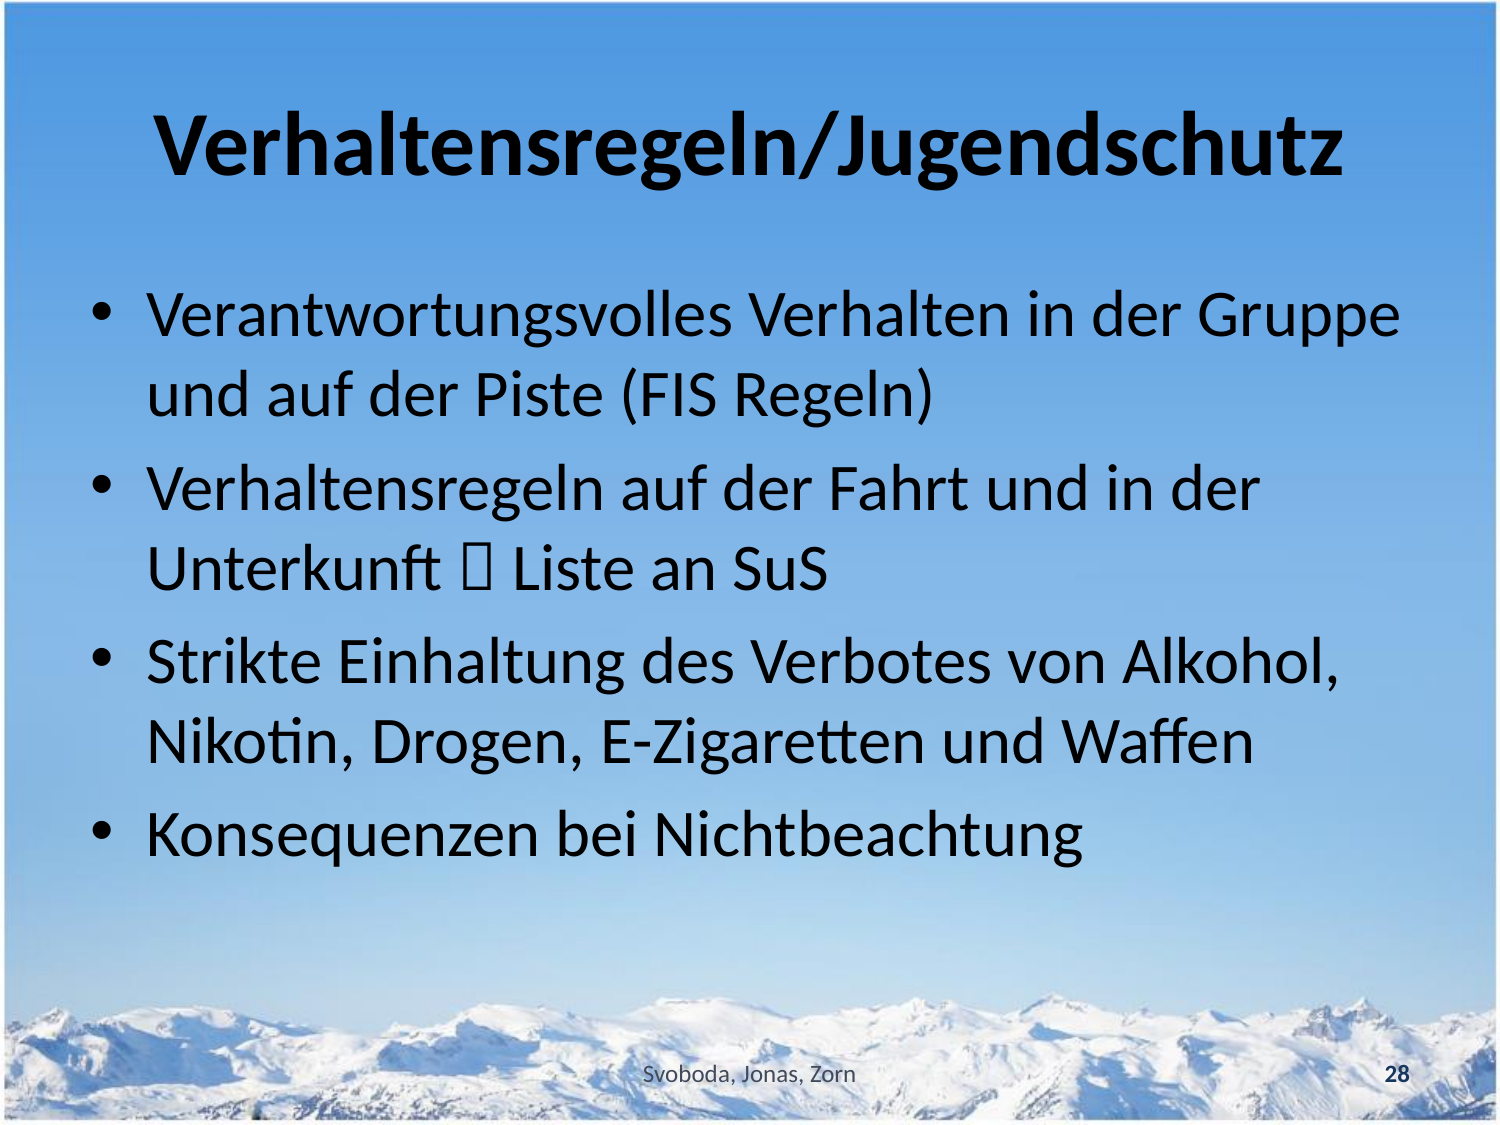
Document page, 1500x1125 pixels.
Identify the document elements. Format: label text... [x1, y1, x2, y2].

slide_number 28 [1074, 1042, 1425, 1103]
list Verantwortungsvolles Verhalten in der Gruppe und auf der Piste (FIS Regeln) Verhaltensregeln auf der Fahrt und in der Unterkunft  Liste an SuS Strikte Einhaltung des Verbotes von Alkohol, Nikotin, Drogen, E-Zigaretten und Waffen Konsequenzen bei Nichtbeachtung [74, 262, 1426, 1006]
title Verhaltensregeln/Jugendschutz [74, 44, 1426, 233]
picture [0, 0, 1500, 1125]
footer Svoboda, Jonas, Zorn [512, 1042, 988, 1103]
